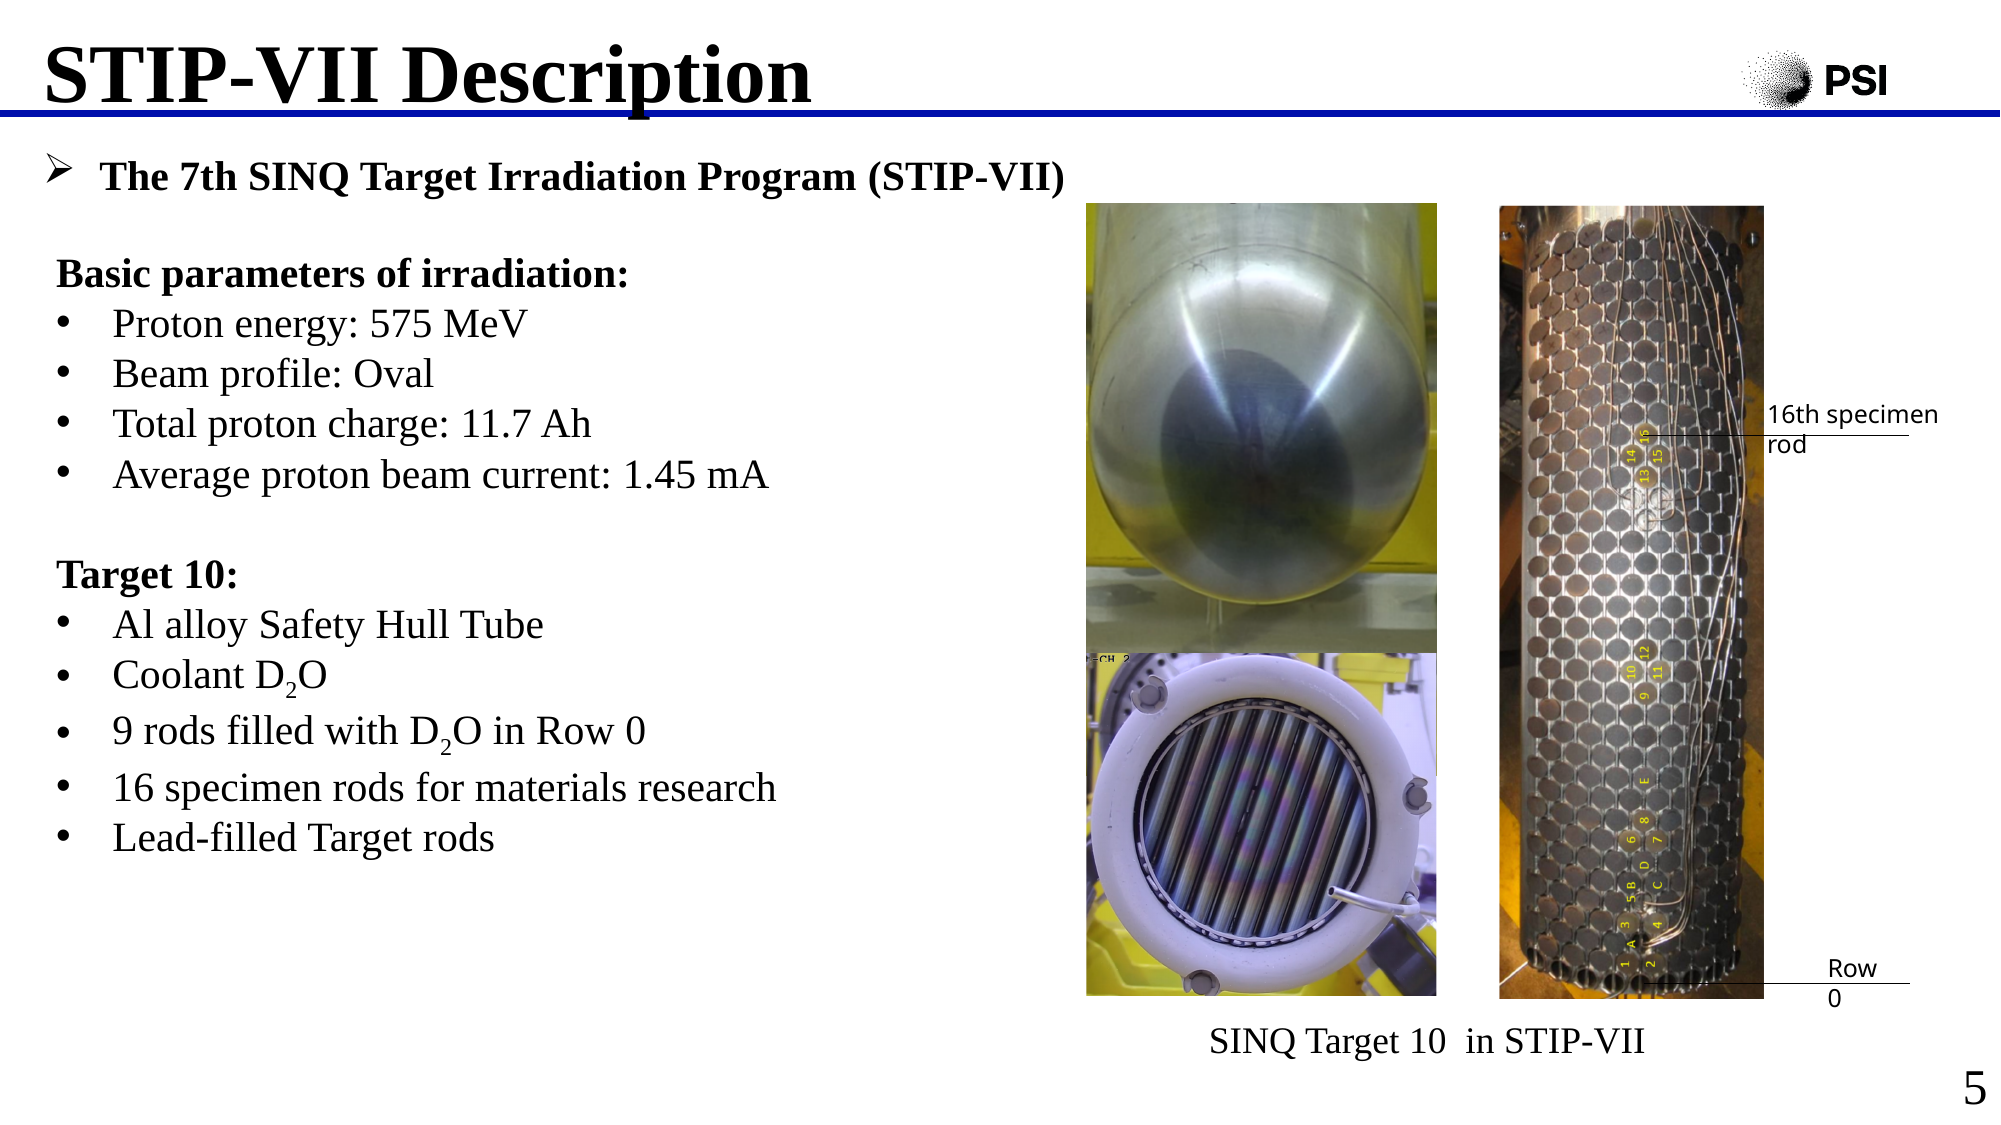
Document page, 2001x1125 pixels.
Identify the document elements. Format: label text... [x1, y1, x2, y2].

text_box 16th specimen rod [1752, 390, 1988, 466]
text_box The 7th SINQ Target Irradiation Program (STIP-VII) [43, 148, 1771, 196]
slide_number 5 [1885, 1054, 1988, 1123]
text_box Row 0 [1812, 984, 1910, 1020]
text_box Basic parameters of irradiation: Proton energy: 575 MeV Beam profile: Oval Total proton charge: 11.7 Ah Average proton beam current: 1.45 mA Target 10: Al alloy Safety Hull Tube Coolant D2O 9 rods filled with D2O in Row 0 16 specimen rods for materials research Lead-filled Target rods [56, 196, 1944, 1083]
picture [1086, 203, 2000, 998]
title STIP-VII Description [43, 19, 1800, 88]
text_box SINQ Target 10 in STIP-VII [1194, 1008, 1738, 1069]
text_box Row 0 [1812, 944, 1910, 983]
